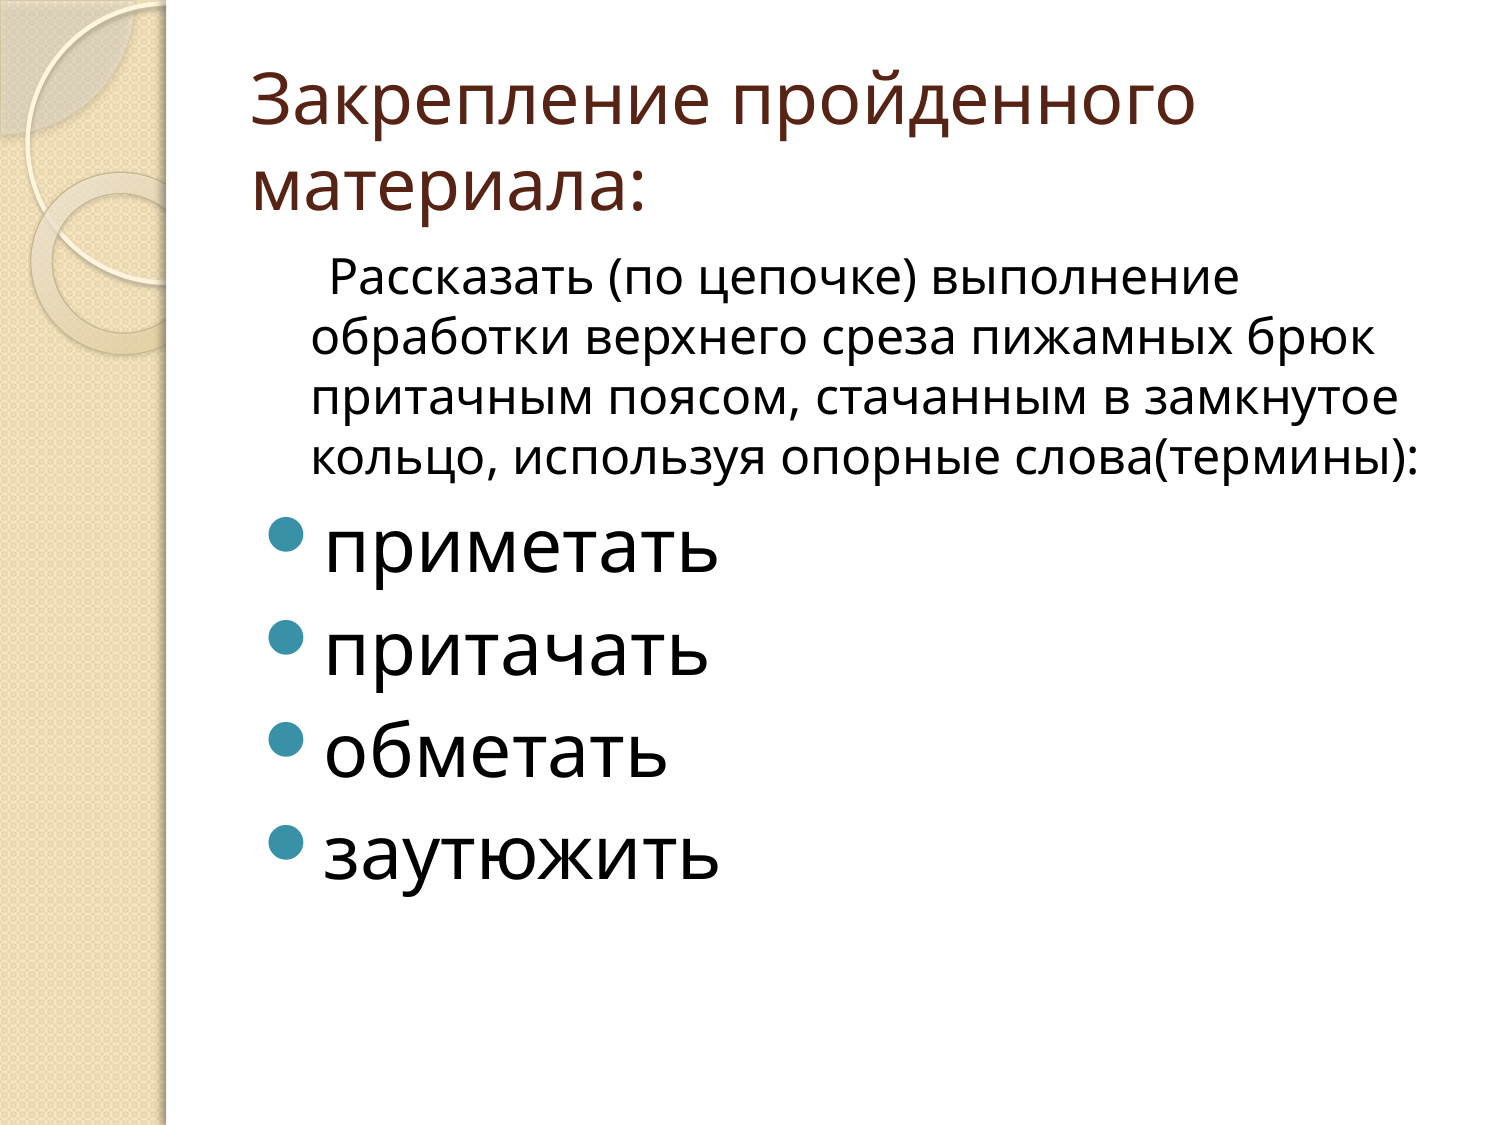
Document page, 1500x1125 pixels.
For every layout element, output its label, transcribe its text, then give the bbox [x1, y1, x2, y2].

list Рассказать (по цепочке) выполнение обработки верхнего среза пижамных брюк притачным поясом, стачанным в замкнутое кольцо, используя опорные слова(термины): приметать притачать обметать заутюжить [235, 237, 1466, 1025]
title Закрепление пройденного материала: [235, 45, 1466, 233]
